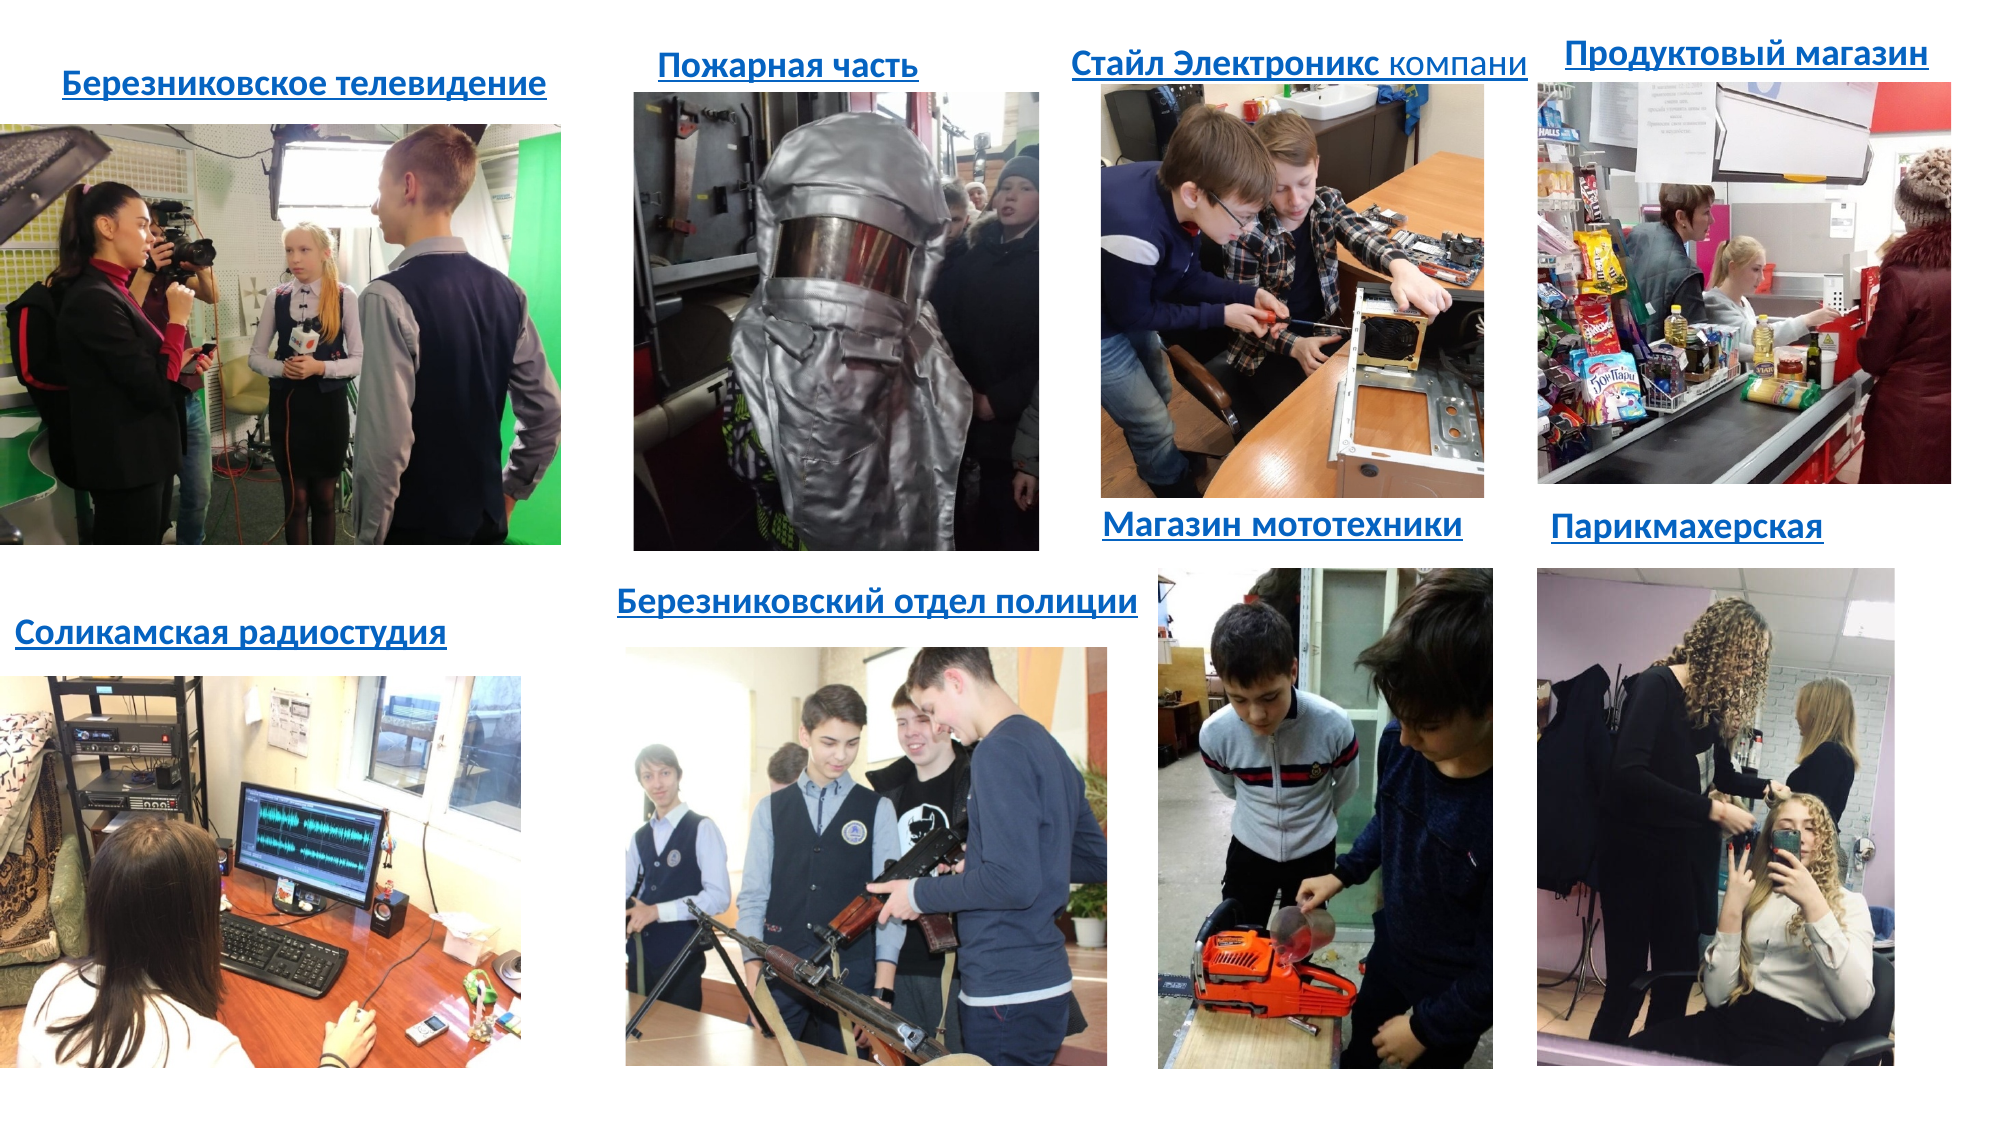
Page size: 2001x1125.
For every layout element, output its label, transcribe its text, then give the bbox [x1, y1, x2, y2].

picture [1537, 568, 1895, 1066]
picture [633, 92, 1040, 551]
picture [1100, 84, 1485, 498]
picture [0, 124, 561, 545]
text_box Парикмахерская [1536, 499, 1922, 555]
picture [625, 647, 1108, 1066]
text_box Стайл Электроникс компани [1056, 30, 1543, 91]
picture [0, 676, 521, 1068]
text_box Березниковское телевидение [47, 50, 563, 111]
title Соликамская радиостудия [0, 603, 560, 661]
picture [1537, 82, 1952, 484]
text_box Пожарная часть [642, 32, 1029, 92]
picture [1158, 568, 1493, 1069]
text_box Продуктовый магазин [1549, 25, 1956, 81]
text_box Магазин мототехники [1087, 496, 1491, 552]
text_box Березниковский отдел полиции [602, 573, 1154, 629]
